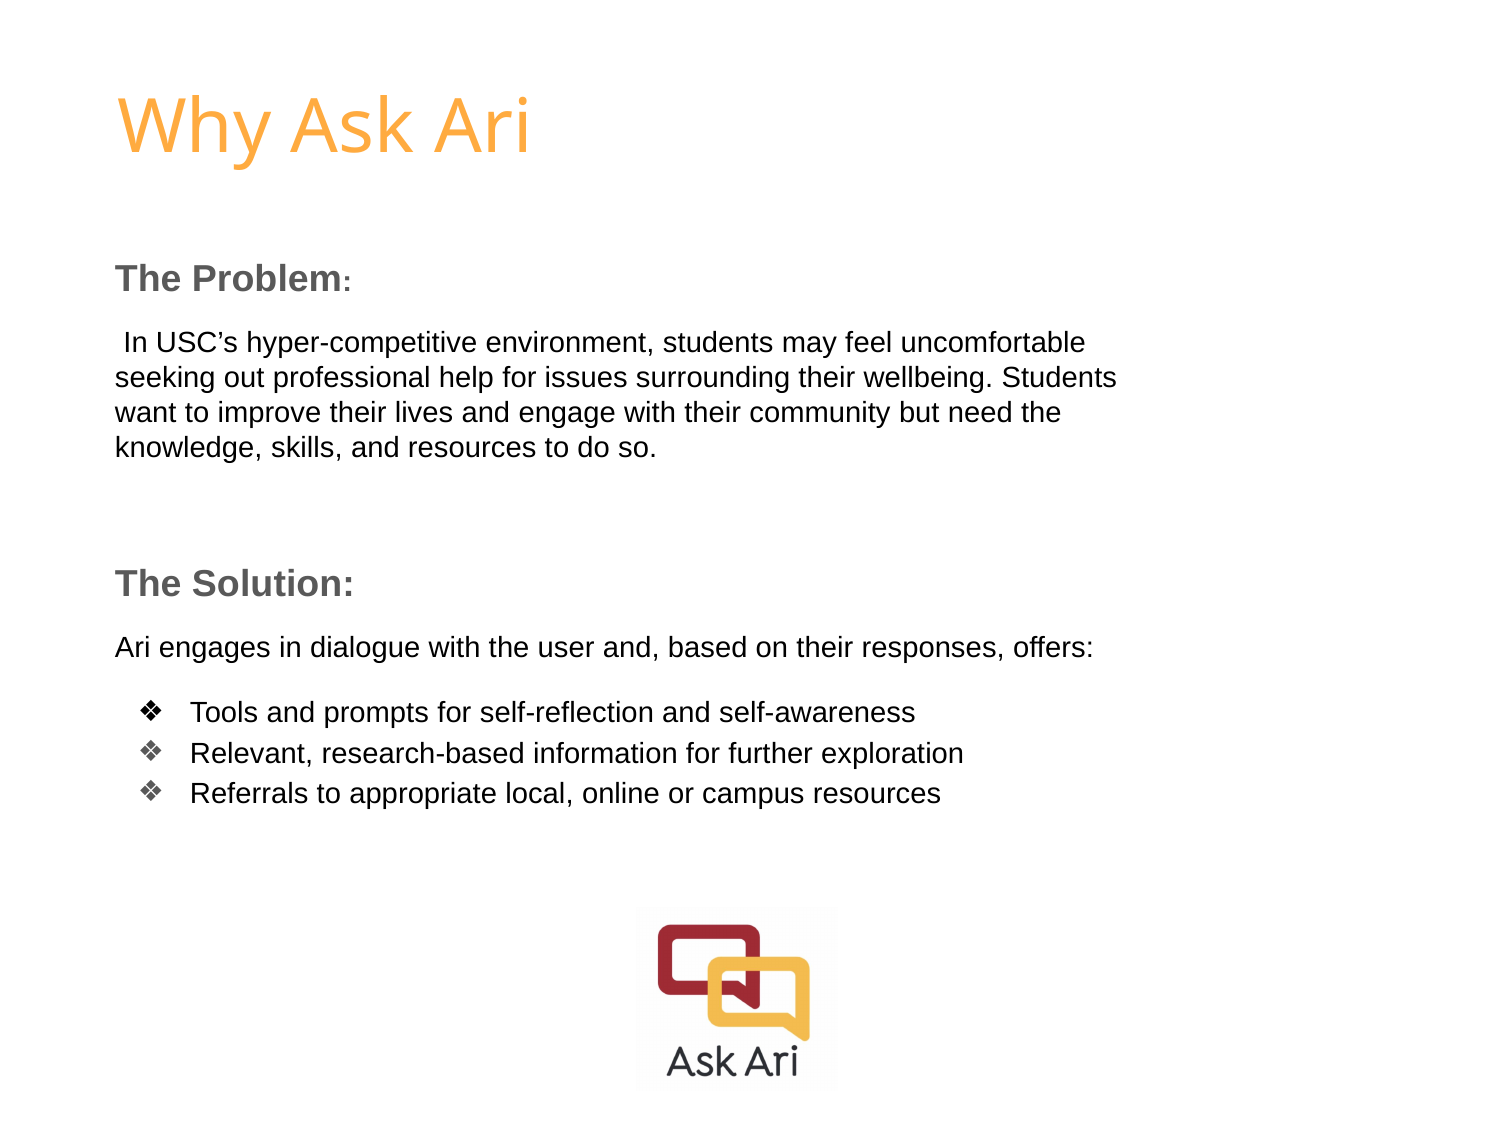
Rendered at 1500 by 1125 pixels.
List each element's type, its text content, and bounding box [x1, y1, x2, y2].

list The Problem: In USC’s hyper-competitive environment, students may feel uncomfortable seeking out professional help for issues surrounding their wellbeing. Students want to improve their lives and engage with their community but need the knowledge, skills, and resources to do so. The Solution: Ari engages in dialogue with the user and, based on their responses, offers: Tools and prompts for self-reflection and self-awareness Relevant, research-based information for further exploration Referrals to appropriate local, online or campus resources [99, 176, 1157, 1085]
text_box Why Ask Ari [102, 70, 1371, 177]
picture [635, 906, 838, 1092]
